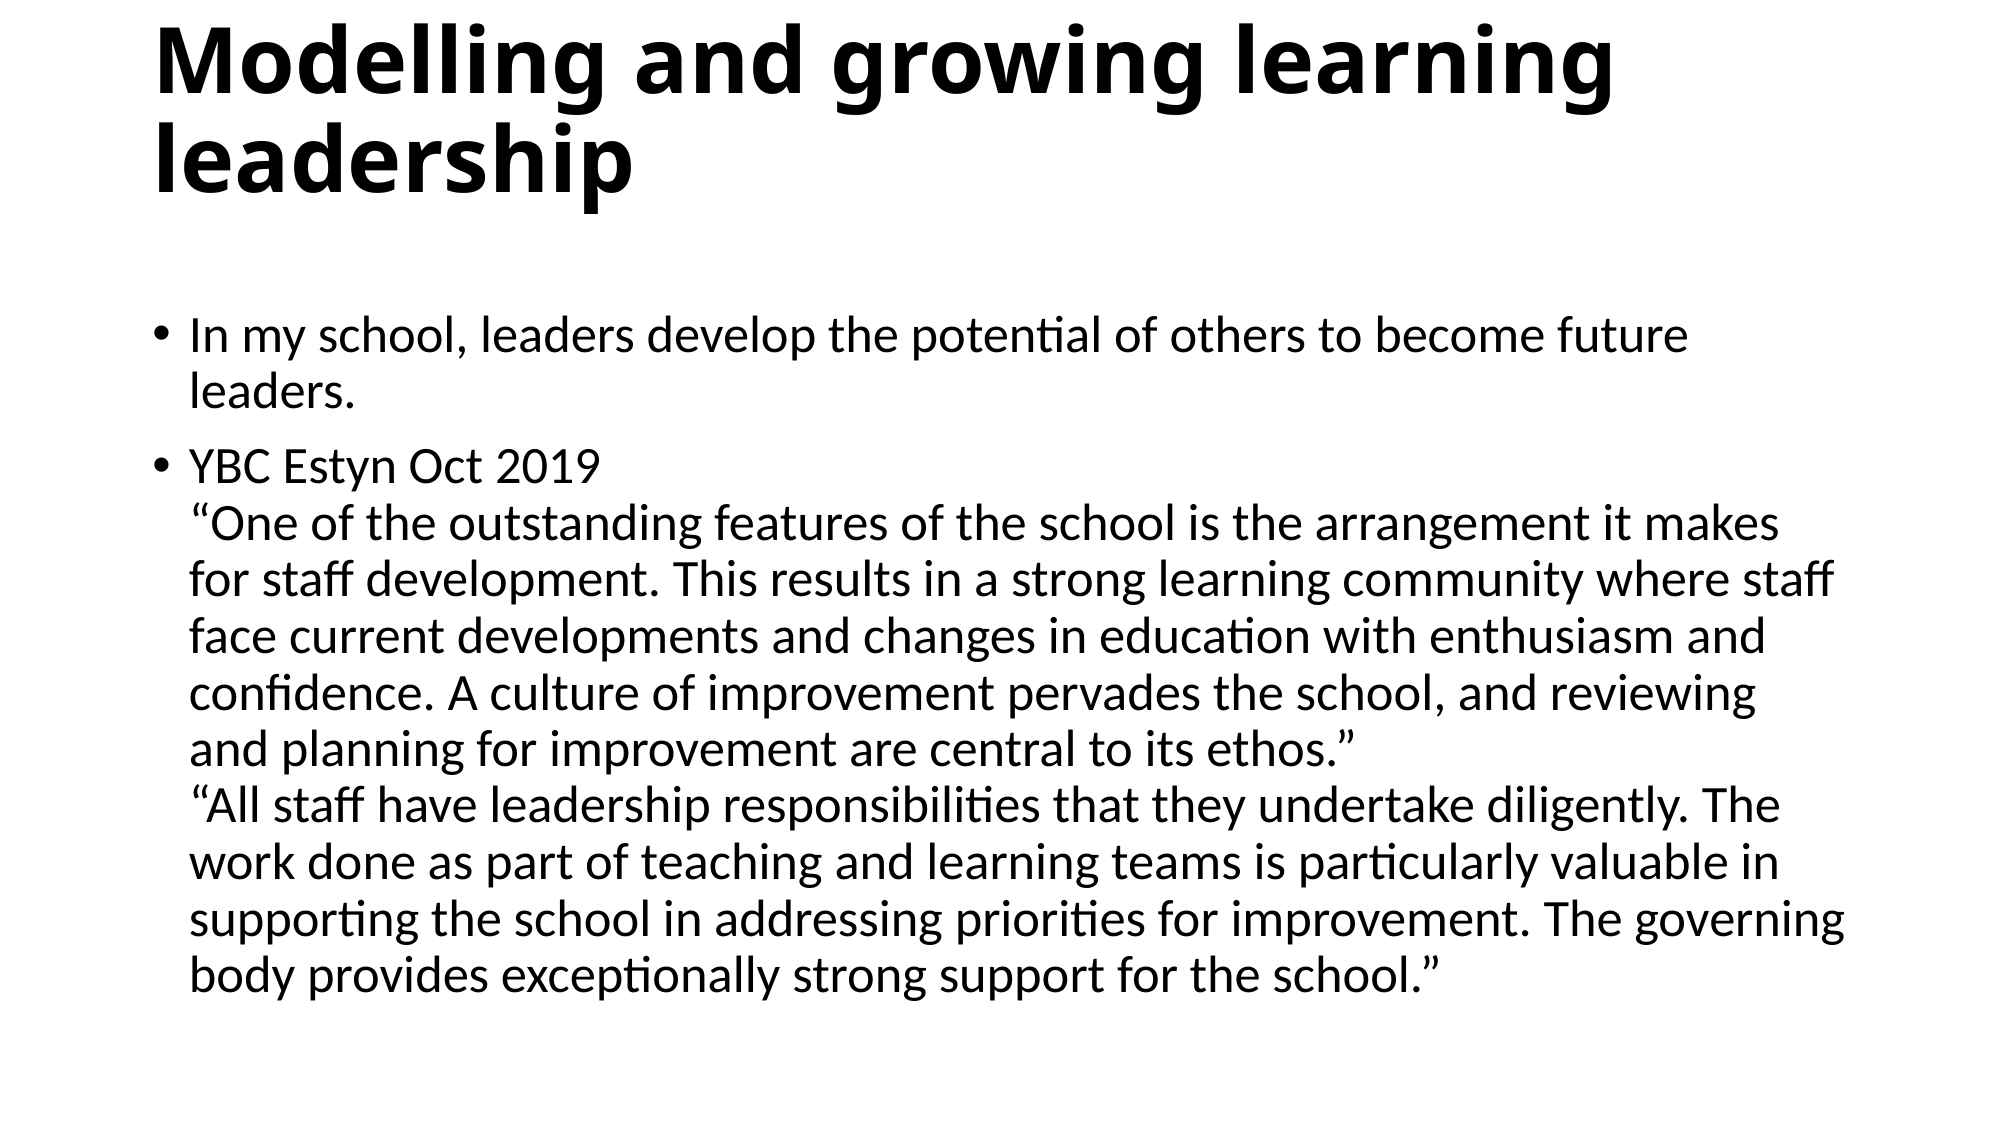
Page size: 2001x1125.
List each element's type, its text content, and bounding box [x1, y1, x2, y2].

title Modelling and growing learning leadership [137, 59, 1863, 278]
list In my school, leaders develop the potential of others to become future leaders. YBC Estyn Oct 2019 “One of the outstanding features of the school is the arrangement it makes for staff development. This results in a strong learning community where staff face current developments and changes in education with enthusiasm and confidence. A culture of improvement pervades the school, and reviewing and planning for improvement are central to its ethos.” “All staff have leadership responsibilities that they undertake diligently. The work done as part of teaching and learning teams is particularly valuable in supporting the school in addressing priorities for improvement. The governing body provides exceptionally strong support for the school.” [137, 299, 1863, 1014]
